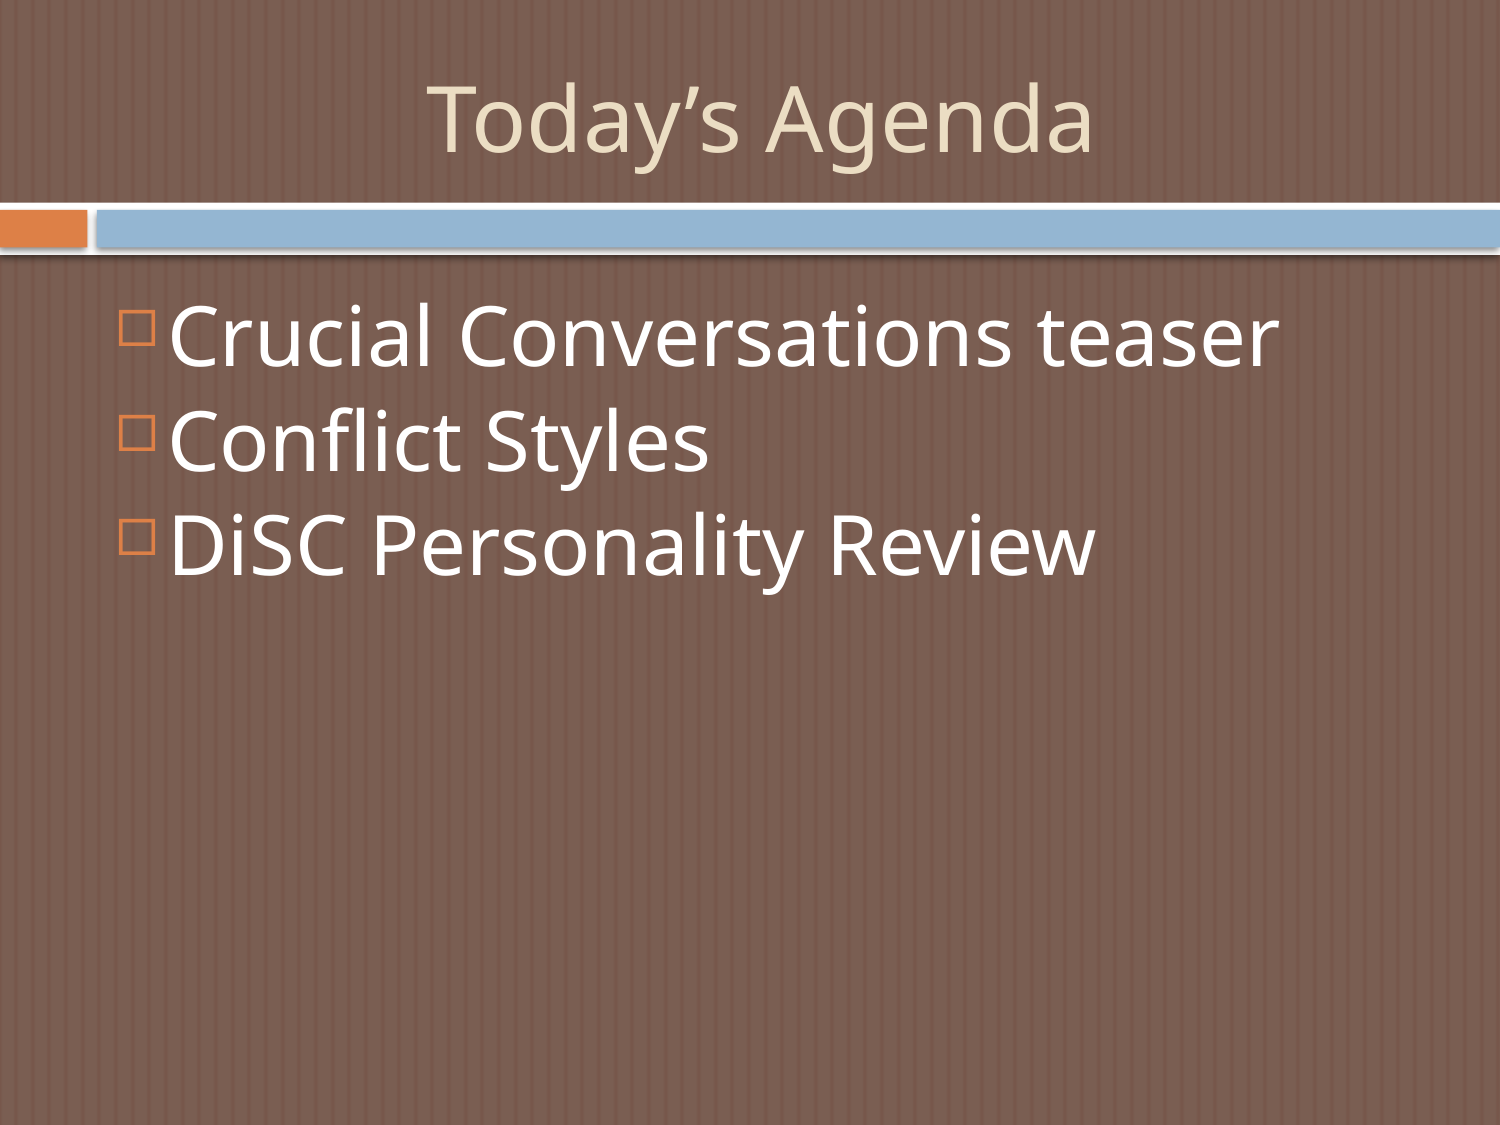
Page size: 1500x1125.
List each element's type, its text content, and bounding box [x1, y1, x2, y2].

title Today’s Agenda [99, 44, 1426, 188]
list Crucial Conversations teaser Conflict Styles DiSC Personality Review [99, 287, 1438, 1063]
